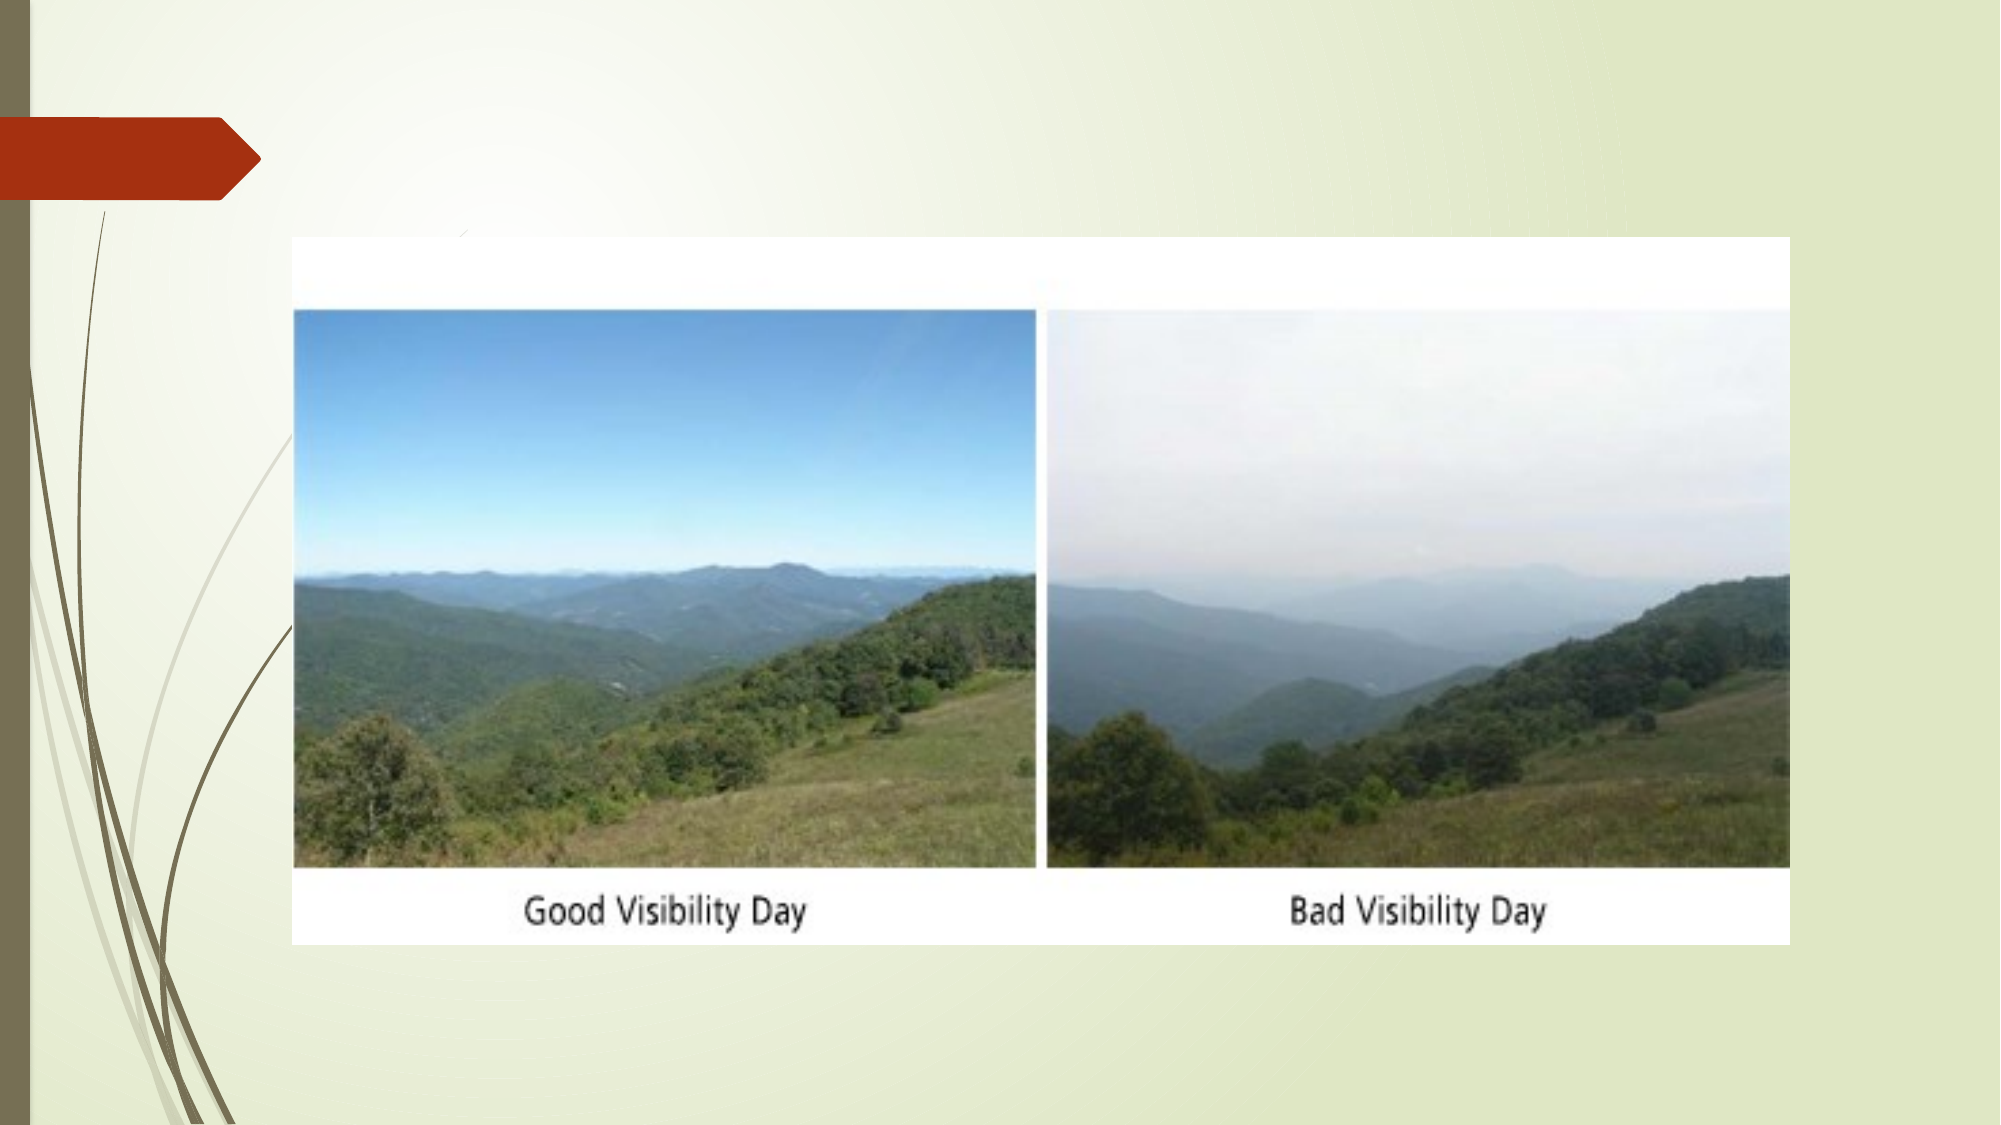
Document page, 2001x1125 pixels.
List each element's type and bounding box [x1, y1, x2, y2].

picture [291, 237, 1790, 945]
